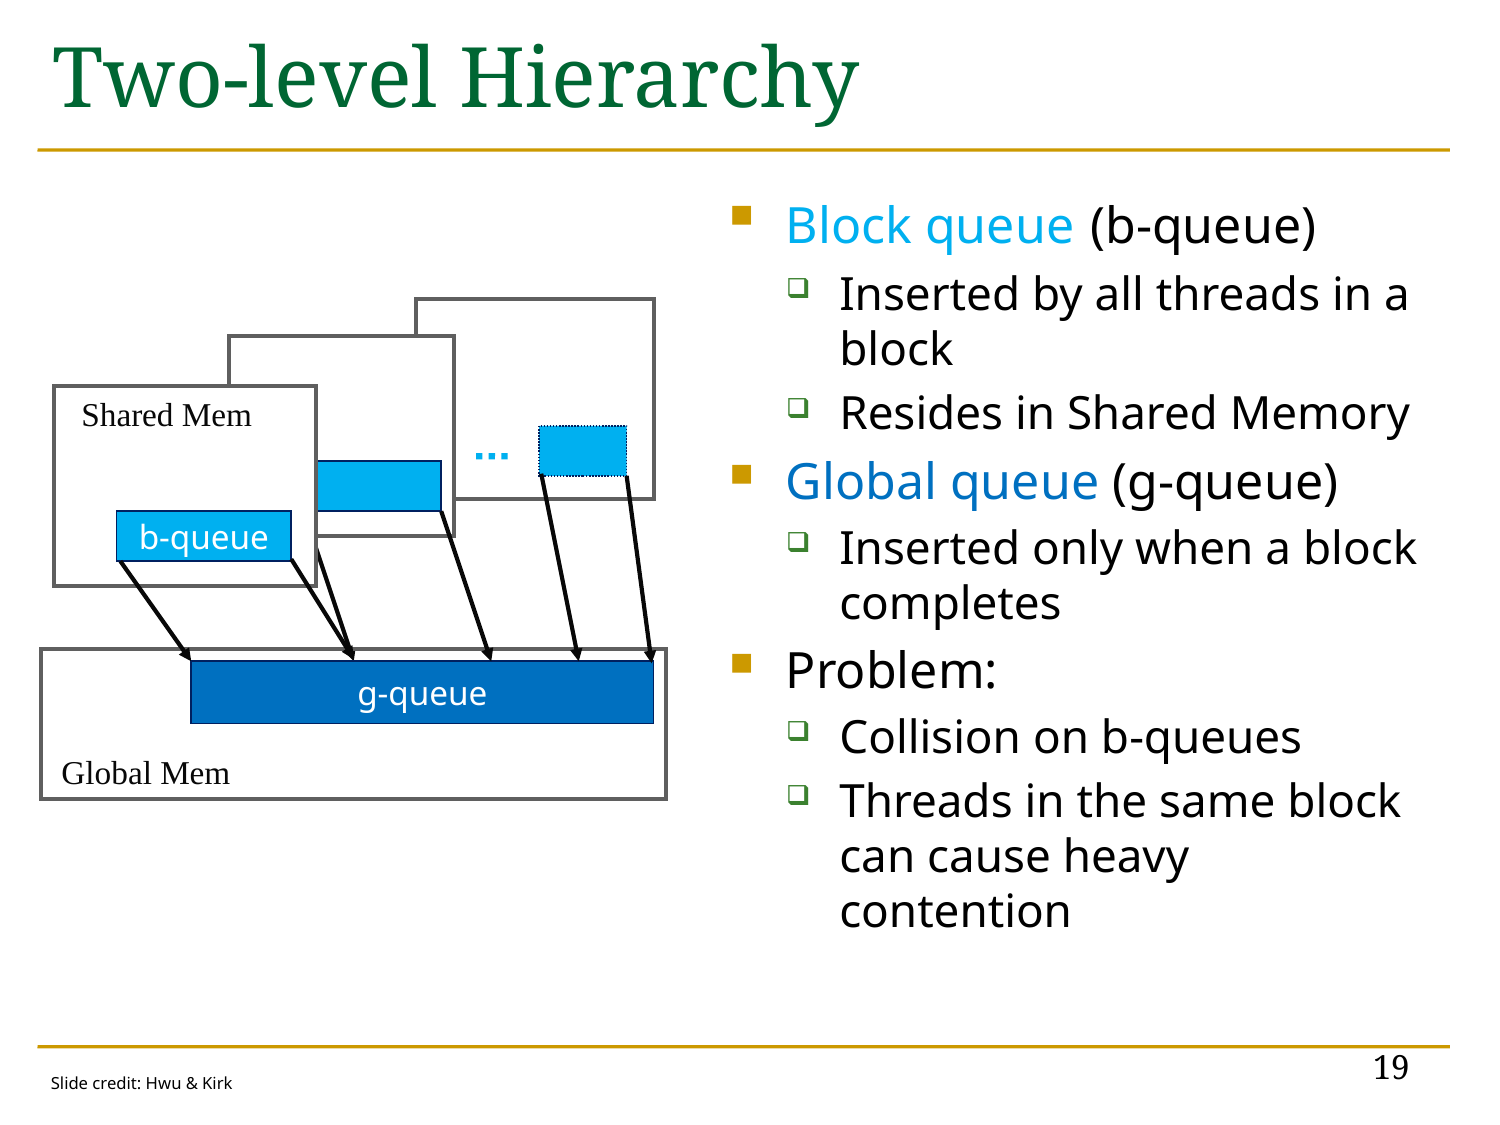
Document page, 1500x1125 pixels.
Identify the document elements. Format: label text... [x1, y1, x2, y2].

slide_number 19 [1074, 1023, 1426, 1100]
text_box [539, 425, 627, 476]
text_box [541, 473, 583, 662]
text_box [53, 386, 317, 587]
text_box [41, 648, 667, 799]
text_box [416, 298, 654, 499]
list Block queue (b-queue) Inserted by all threads in a block Resides in Shared Memory Global queue (g-queue) Inserted only when a block completes Problem: Collision on b-queues Threads in the same block can cause heavy contention [714, 175, 1444, 977]
text_box g-queue [191, 661, 654, 724]
text_box Shared Mem [66, 385, 268, 440]
text_box [441, 511, 494, 662]
text_box Slide credit: Hwu & Kirk [36, 1065, 248, 1101]
text_box [626, 475, 657, 664]
text_box [317, 461, 442, 512]
text_box [291, 559, 354, 660]
text_box Global Mem [46, 743, 246, 799]
title Two-level Hierarchy [37, 0, 1451, 150]
text_box [120, 561, 192, 662]
text_box b-queue [116, 511, 292, 562]
text_box [228, 336, 454, 537]
